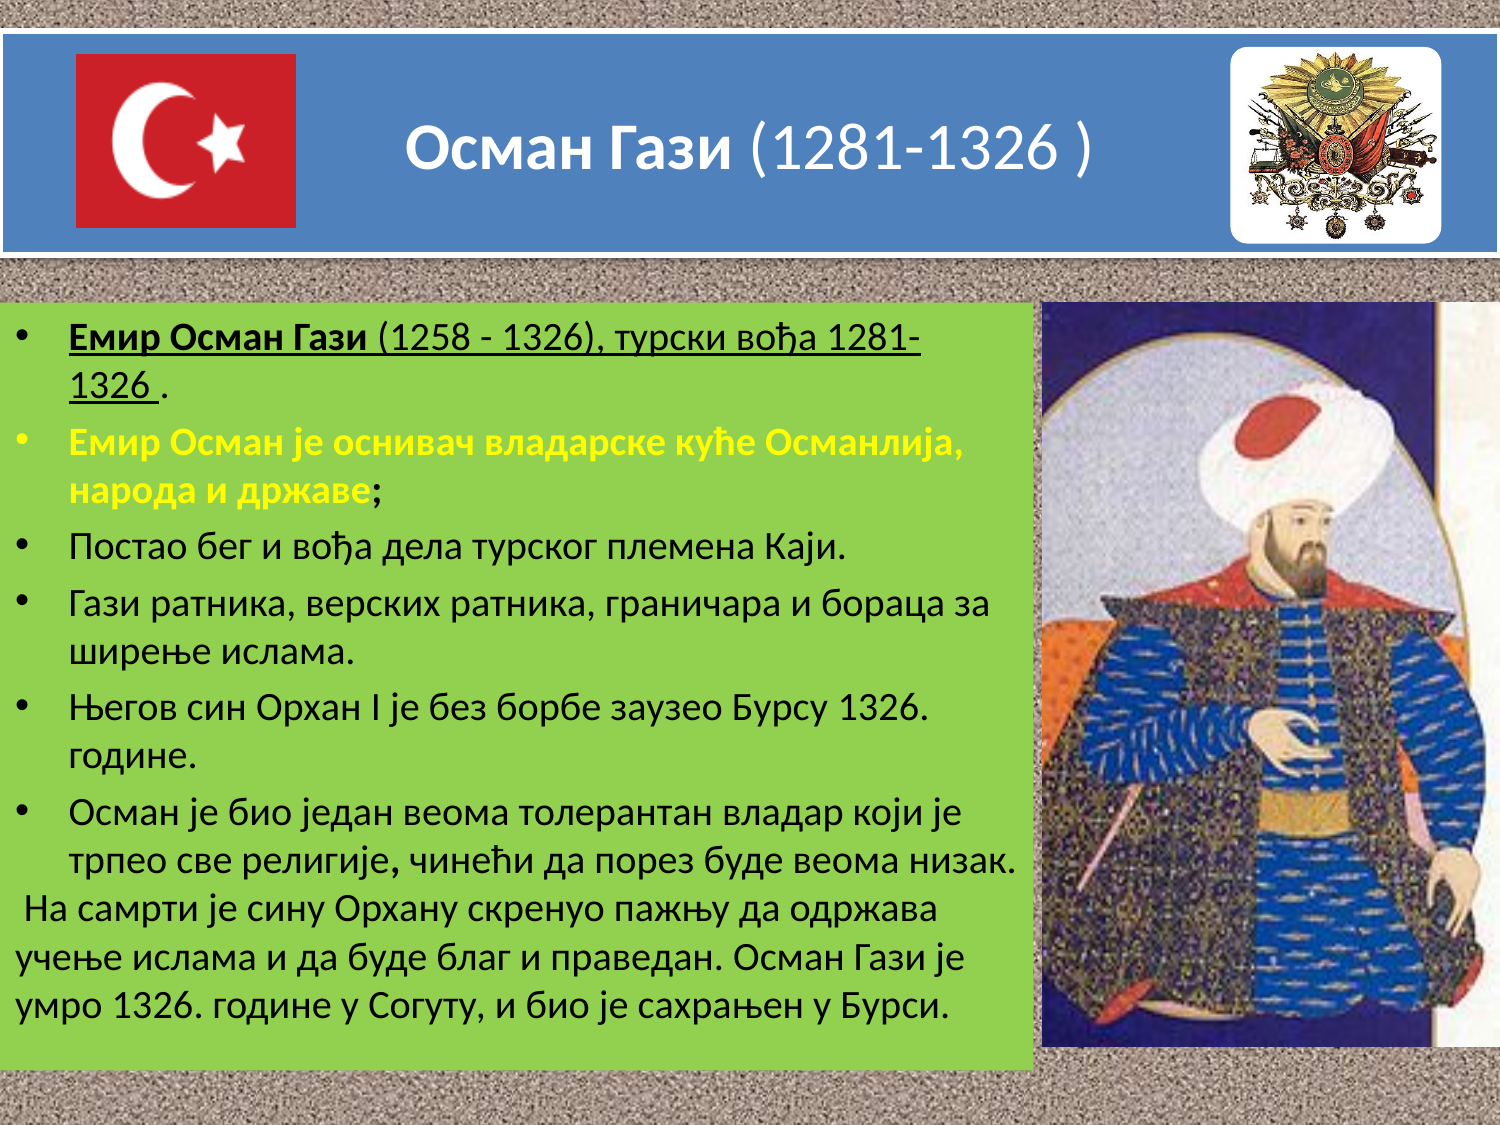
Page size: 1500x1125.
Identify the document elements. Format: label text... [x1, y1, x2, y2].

picture [0, 0, 1500, 28]
picture [0, 258, 1500, 1125]
picture [1230, 46, 1442, 244]
title Осман Гази (1281-1326 ) [0, 28, 1500, 258]
picture [76, 54, 296, 228]
list Емир Осман Гази (1258 - 1326), турски вођа 1281-1326 . Емир Осман је оснивач владарске куће Османлија, народа и државе; Постао бег и вођа дела турског племена Каји. Гази ратника, верских ратника, граничара и бораца за ширење ислама. Његов син Орхан I је без борбе заузео Бурсу 1326. године. Осман је био један веома толерантан владар који је трпео све религије, чинећи да порез буде веома низак. На самрти је сину Орхану скренуо пажњу да одржава учење ислама и да буде благ и праведан. Осман Гази је умро 1326. године у Согуту, и био је сахрањен у Бурси. [0, 302, 1034, 1071]
